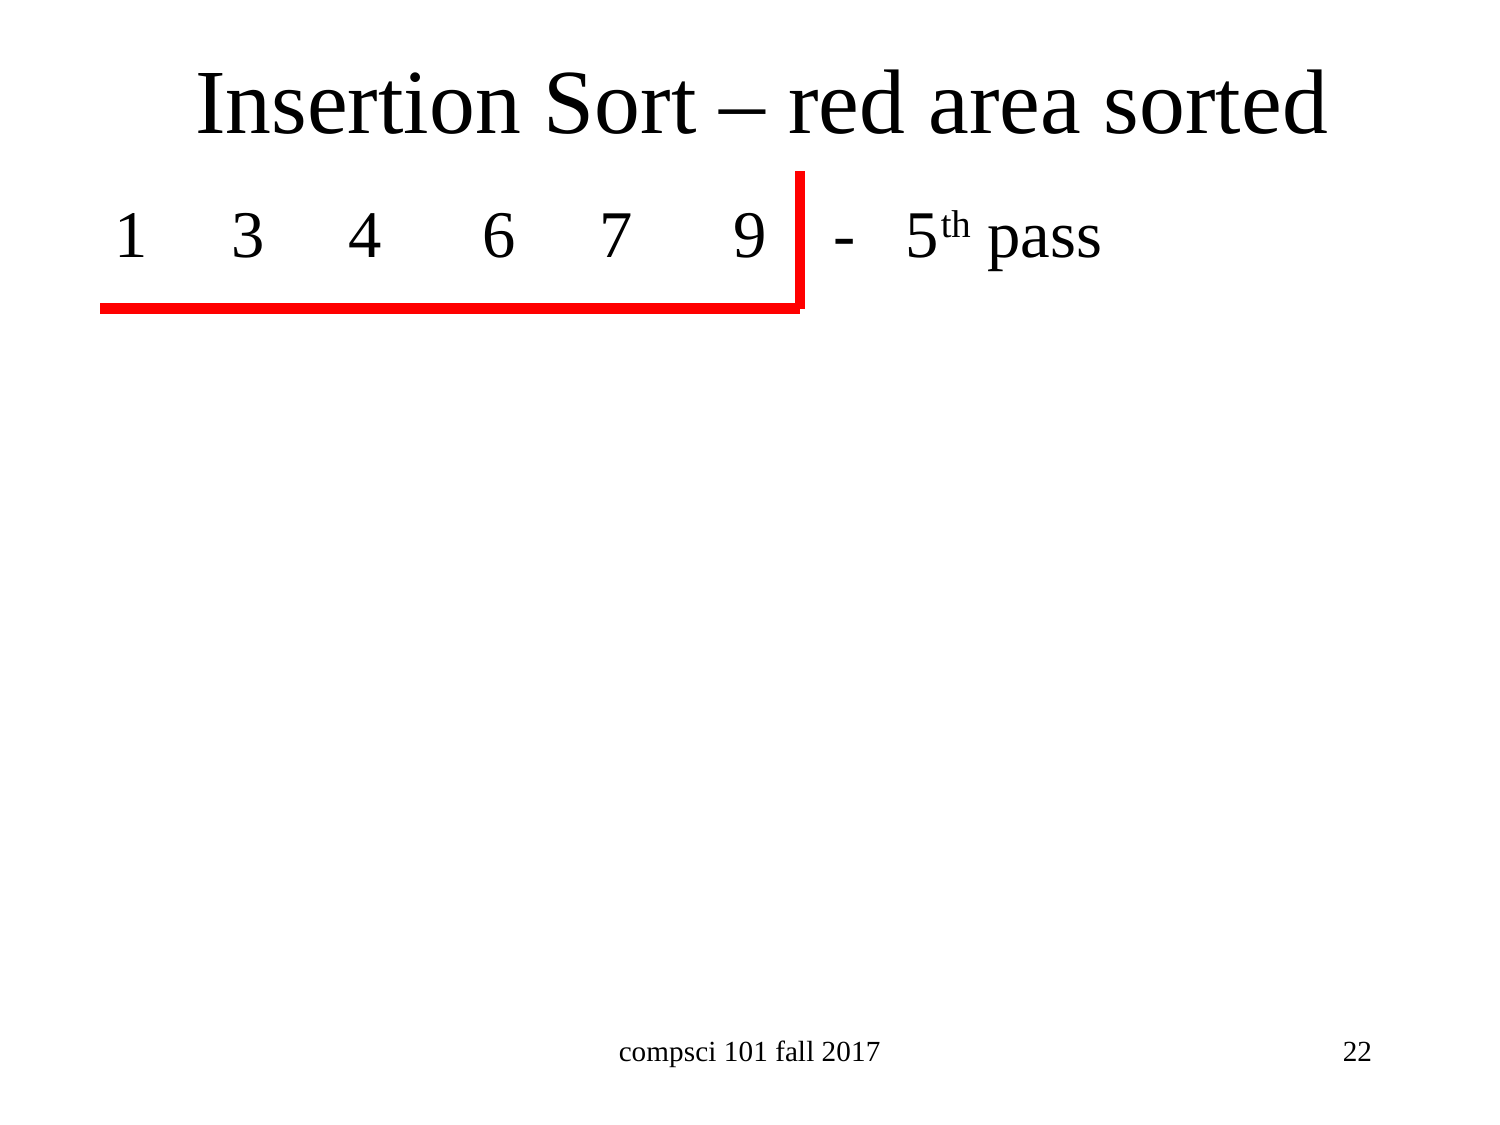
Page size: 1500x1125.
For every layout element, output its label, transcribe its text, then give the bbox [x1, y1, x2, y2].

list 1 3 4 6 7 9 - 5th pass [99, 182, 1500, 1055]
footer compsci 101 fall 2017 [512, 1024, 988, 1101]
title Insertion Sort – red area sorted [125, 2, 1400, 182]
slide_number 22 [1074, 1024, 1388, 1101]
